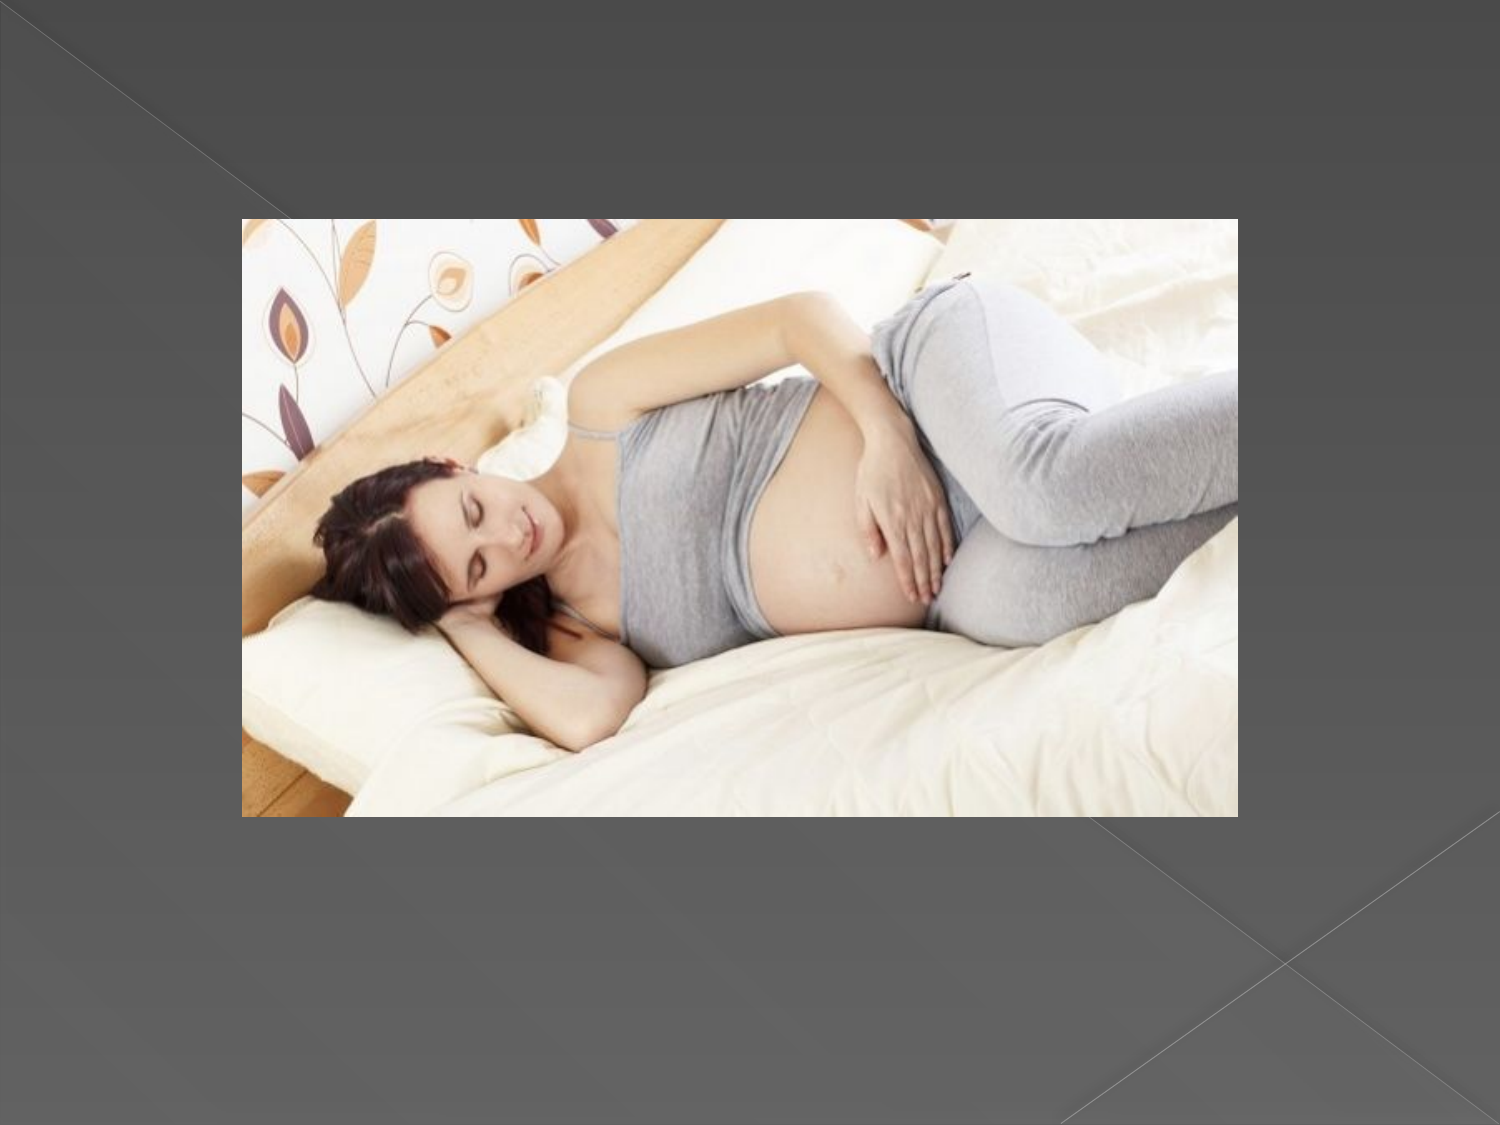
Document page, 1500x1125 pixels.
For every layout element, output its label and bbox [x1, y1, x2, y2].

picture [241, 219, 1238, 817]
